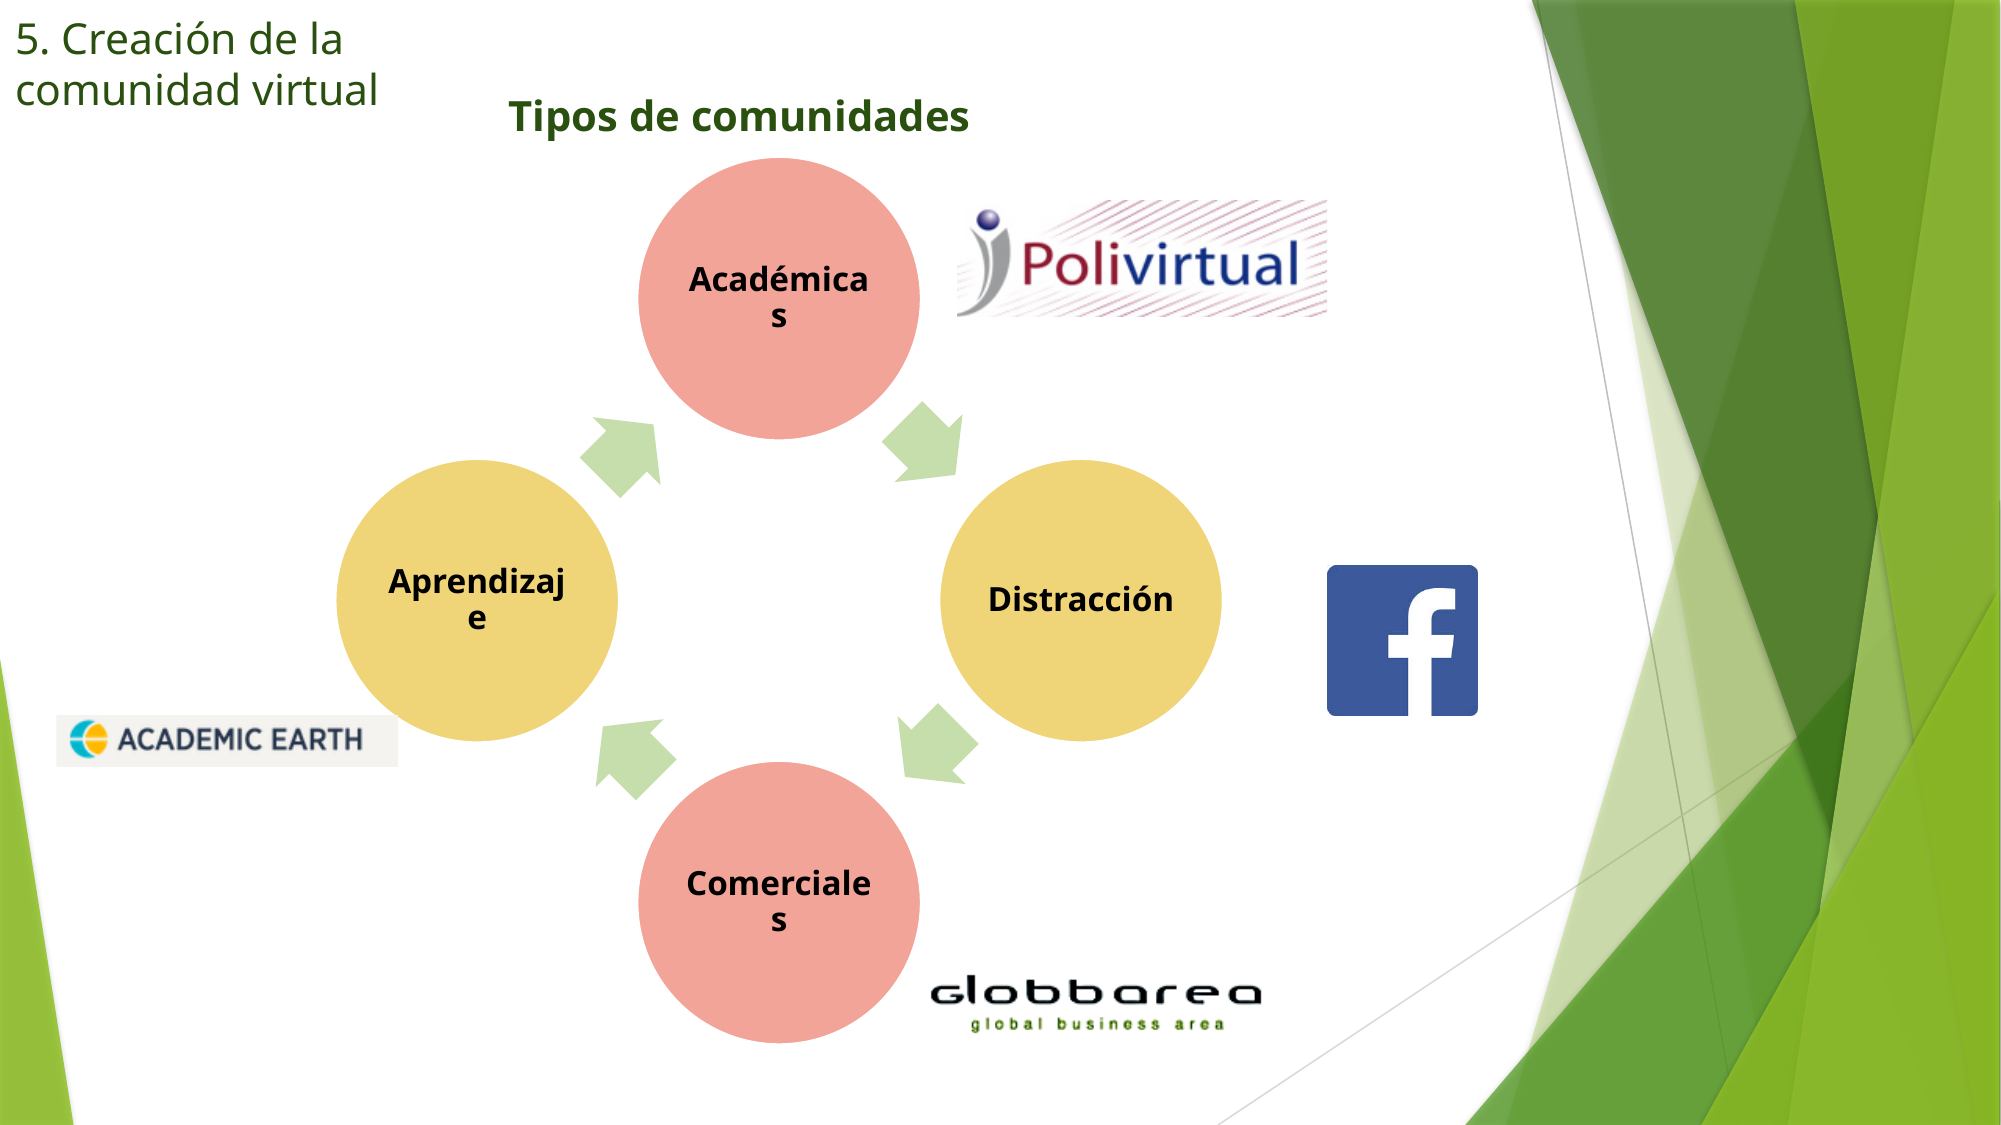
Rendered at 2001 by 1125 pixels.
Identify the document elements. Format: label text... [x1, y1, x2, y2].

text_box 5. Creación de la comunidad virtual [0, 3, 419, 157]
text_box Tipos de comunidades [485, 91, 1006, 147]
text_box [111, 155, 1447, 1046]
picture [1326, 565, 1478, 717]
picture [55, 715, 399, 768]
picture [924, 972, 1282, 1055]
picture [956, 199, 1328, 318]
